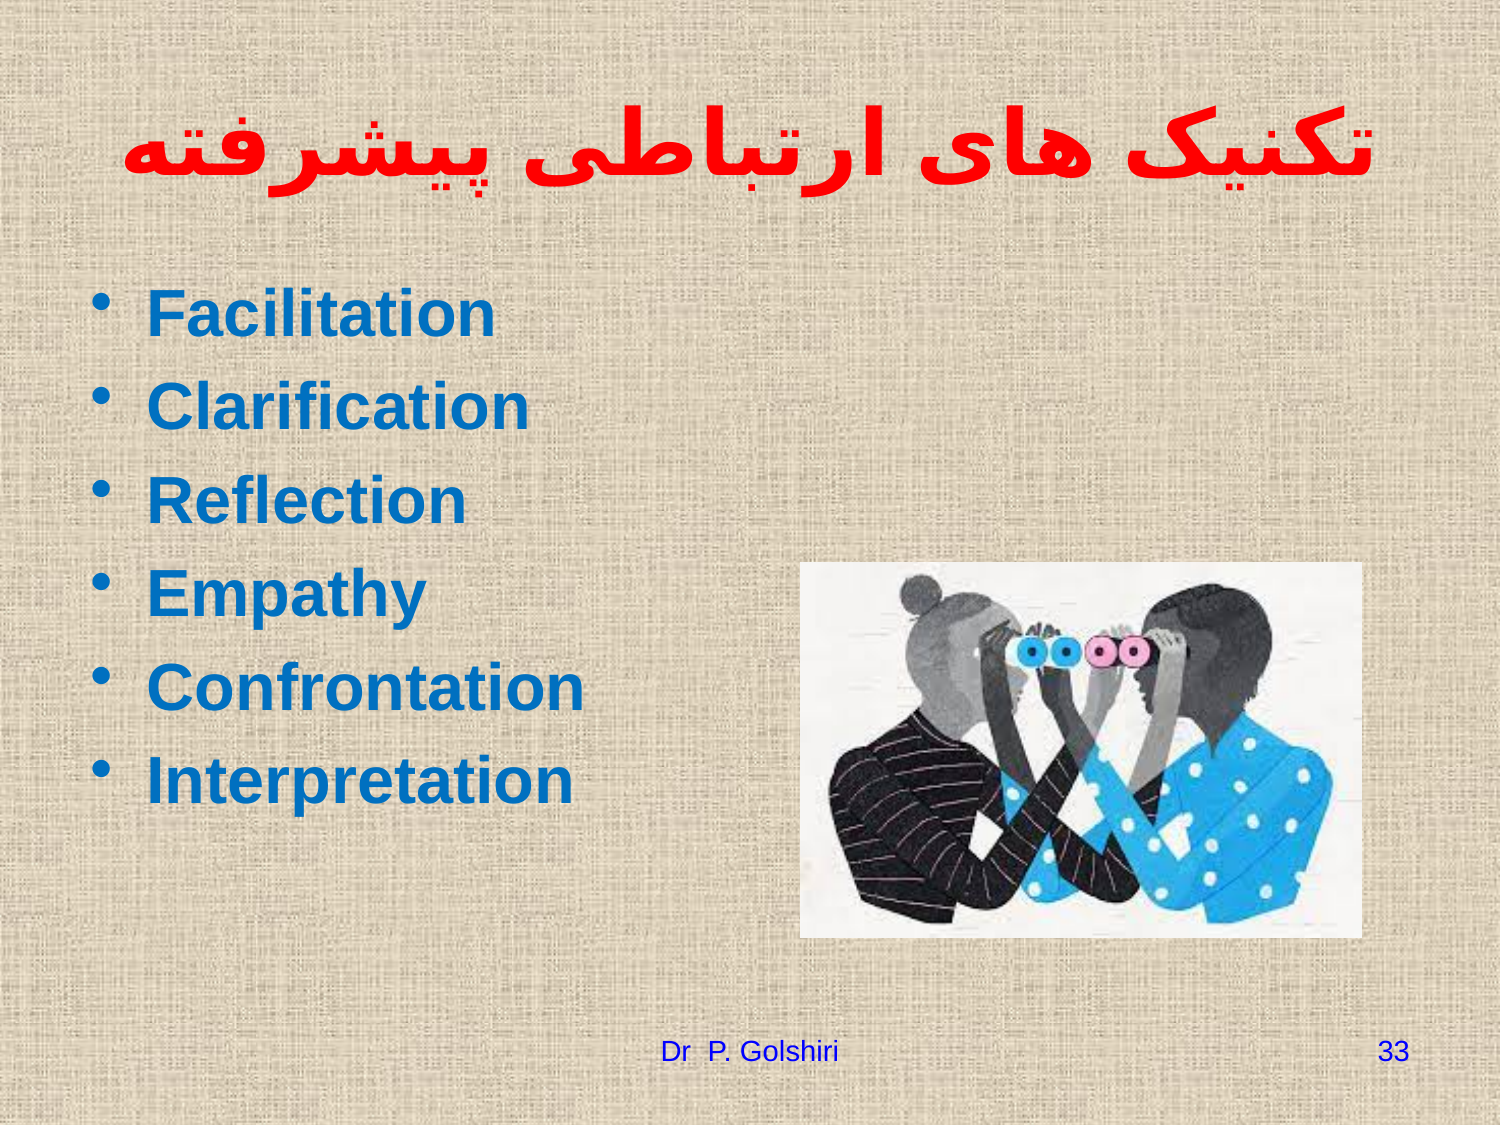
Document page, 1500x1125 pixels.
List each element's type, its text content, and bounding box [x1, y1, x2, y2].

title تکنیک های ارتباطی پیشرفته [74, 44, 1426, 233]
list Facilitation Clarification Reflection Empathy Confrontation Interpretation [74, 262, 1426, 1006]
picture [0, 0, 1500, 1125]
slide_number 33 [1074, 1024, 1426, 1103]
footer Dr P. Golshiri [512, 1024, 988, 1103]
